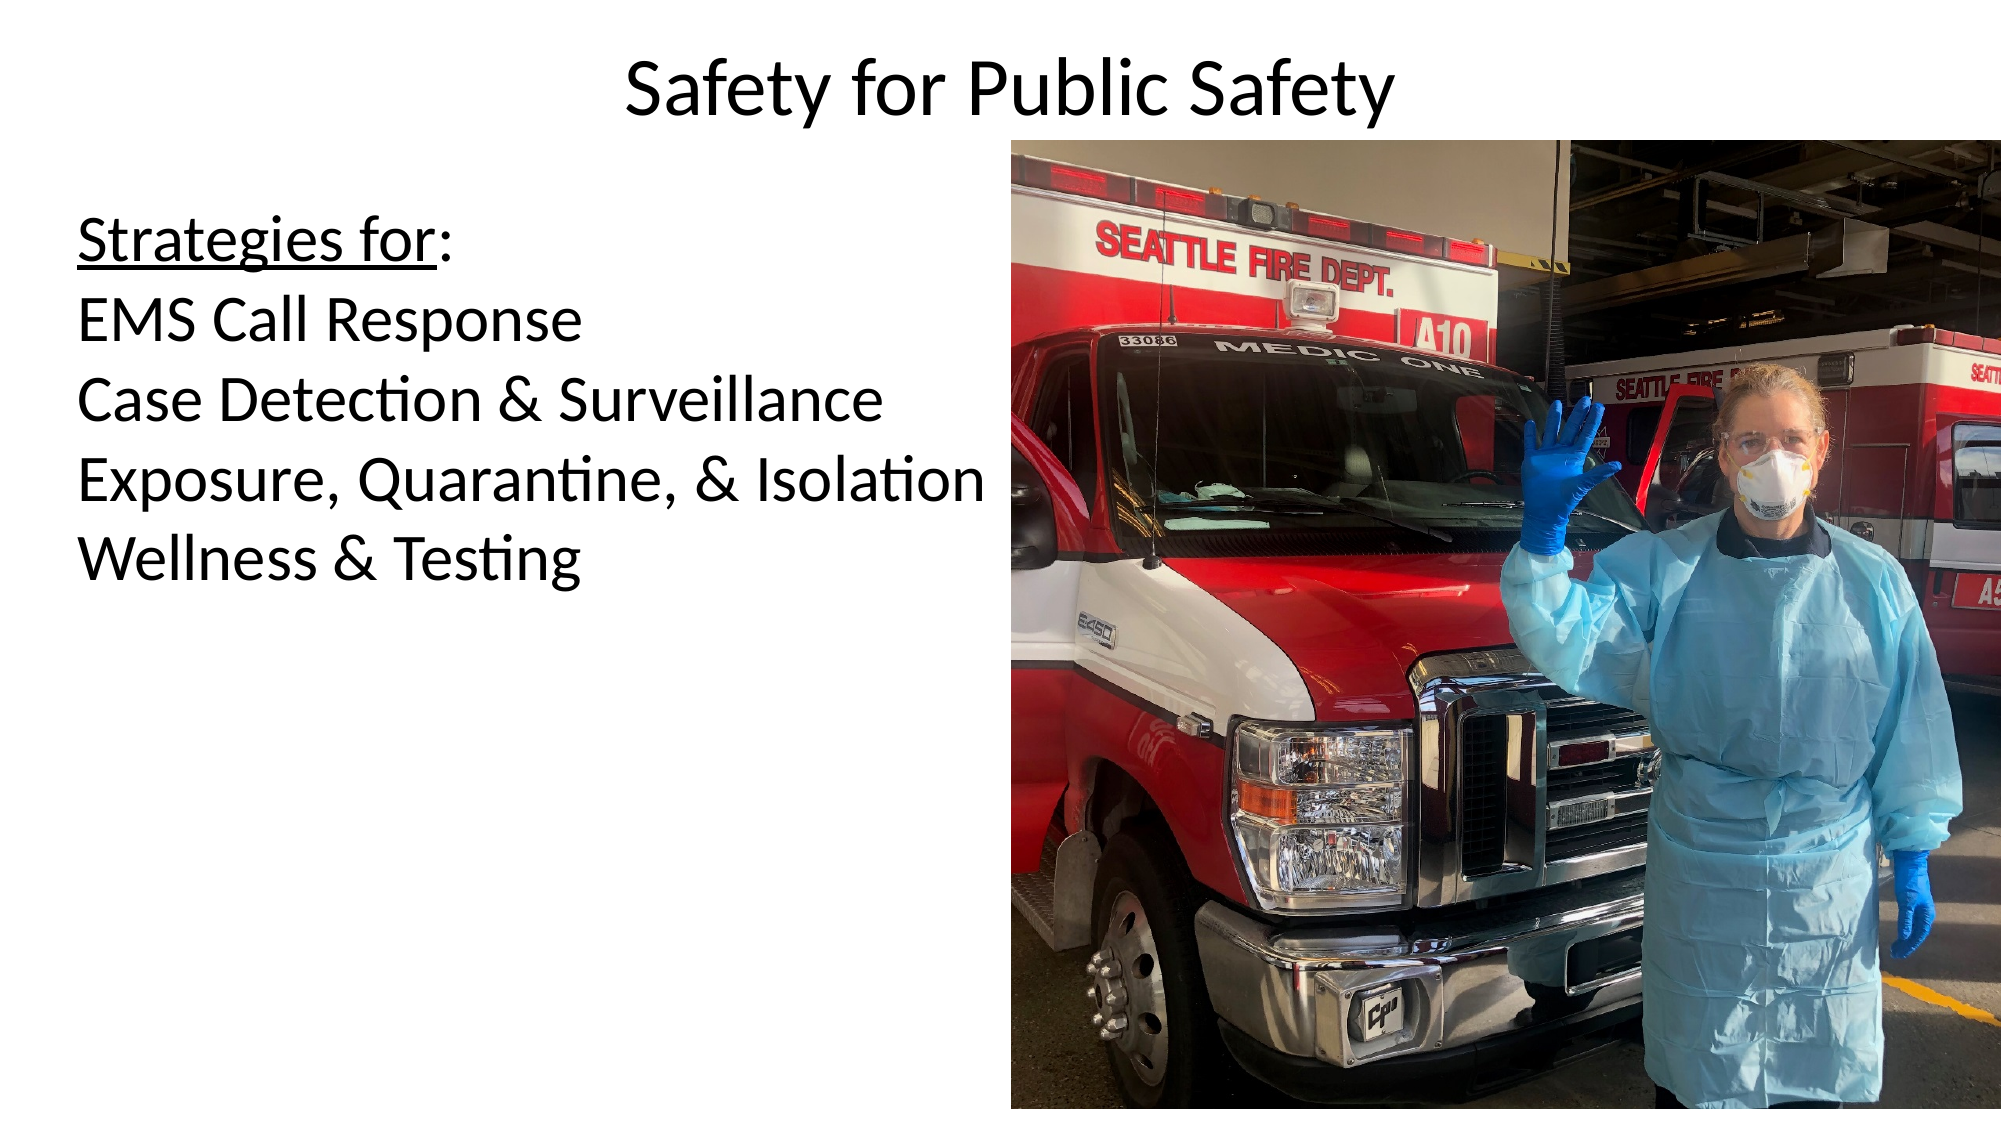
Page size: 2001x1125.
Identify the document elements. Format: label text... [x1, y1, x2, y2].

text_box Strategies for: EMS Call Response Case Detection & Surveillance Exposure, Quarantine, & Isolation Wellness & Testing [62, 187, 1011, 602]
text_box Safety for Public Safety [207, 24, 1815, 140]
picture [1011, 140, 2001, 1109]
